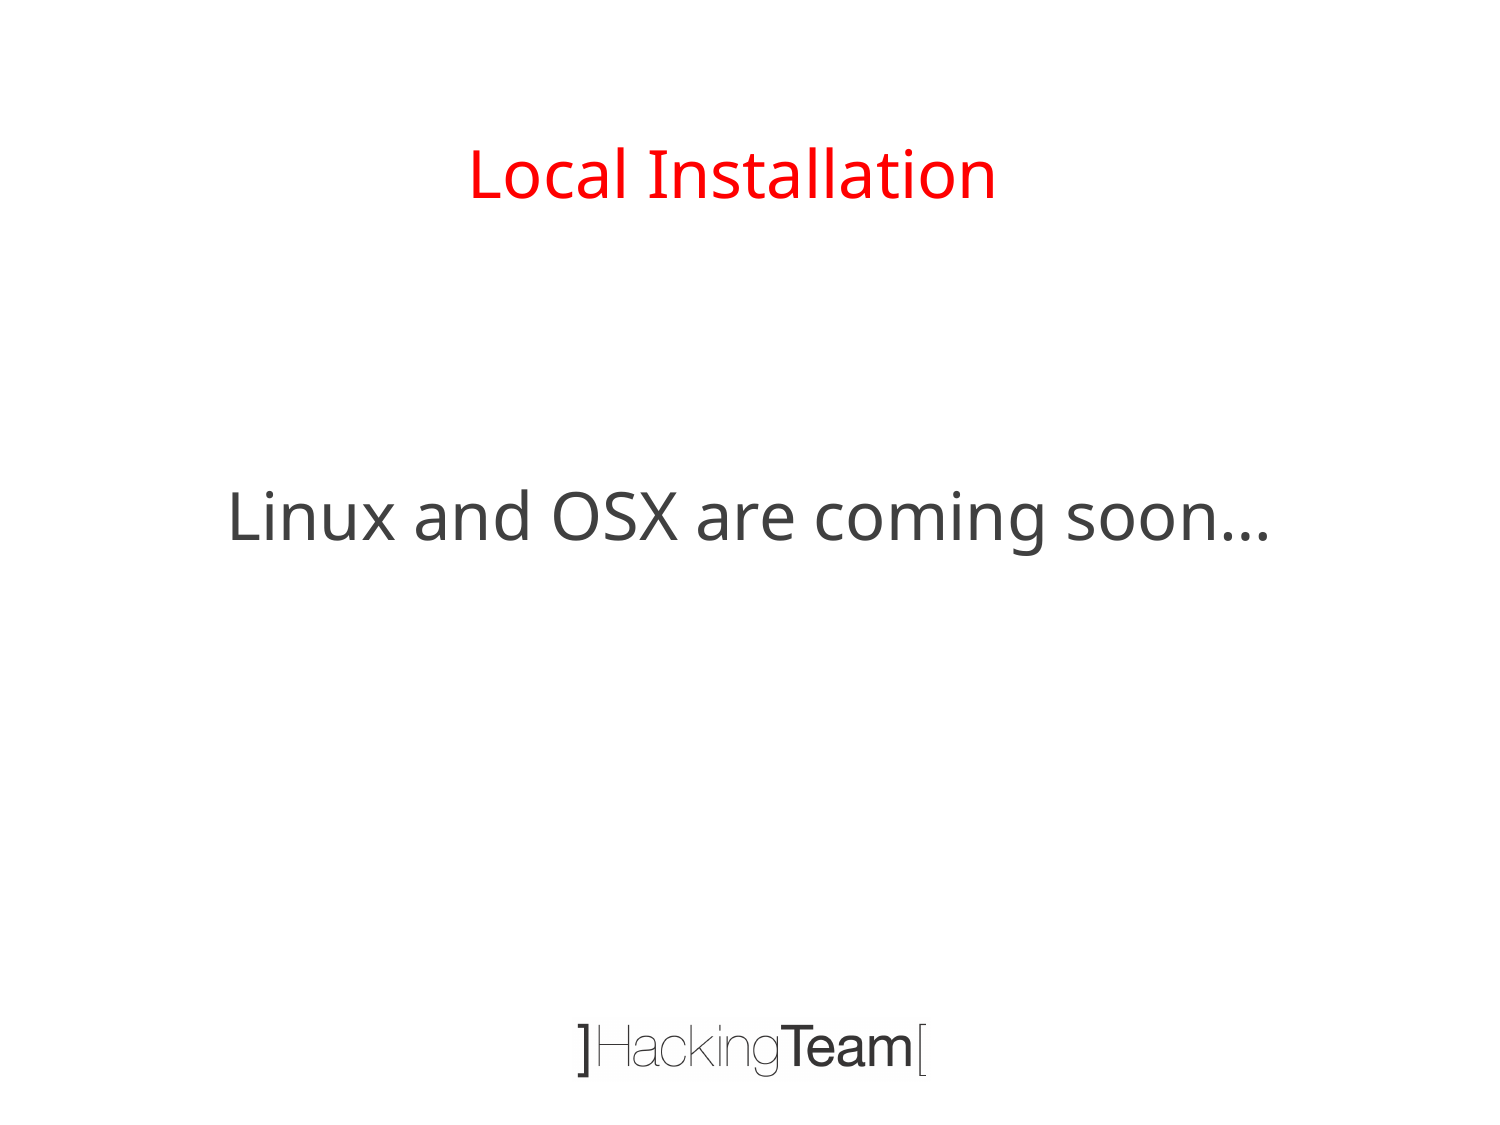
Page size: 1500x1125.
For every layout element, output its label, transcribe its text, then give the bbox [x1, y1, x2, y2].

list Linux and OSX are coming soon… [75, 149, 1425, 862]
text_box Local Installation [453, 124, 1015, 220]
picture [572, 1017, 931, 1082]
